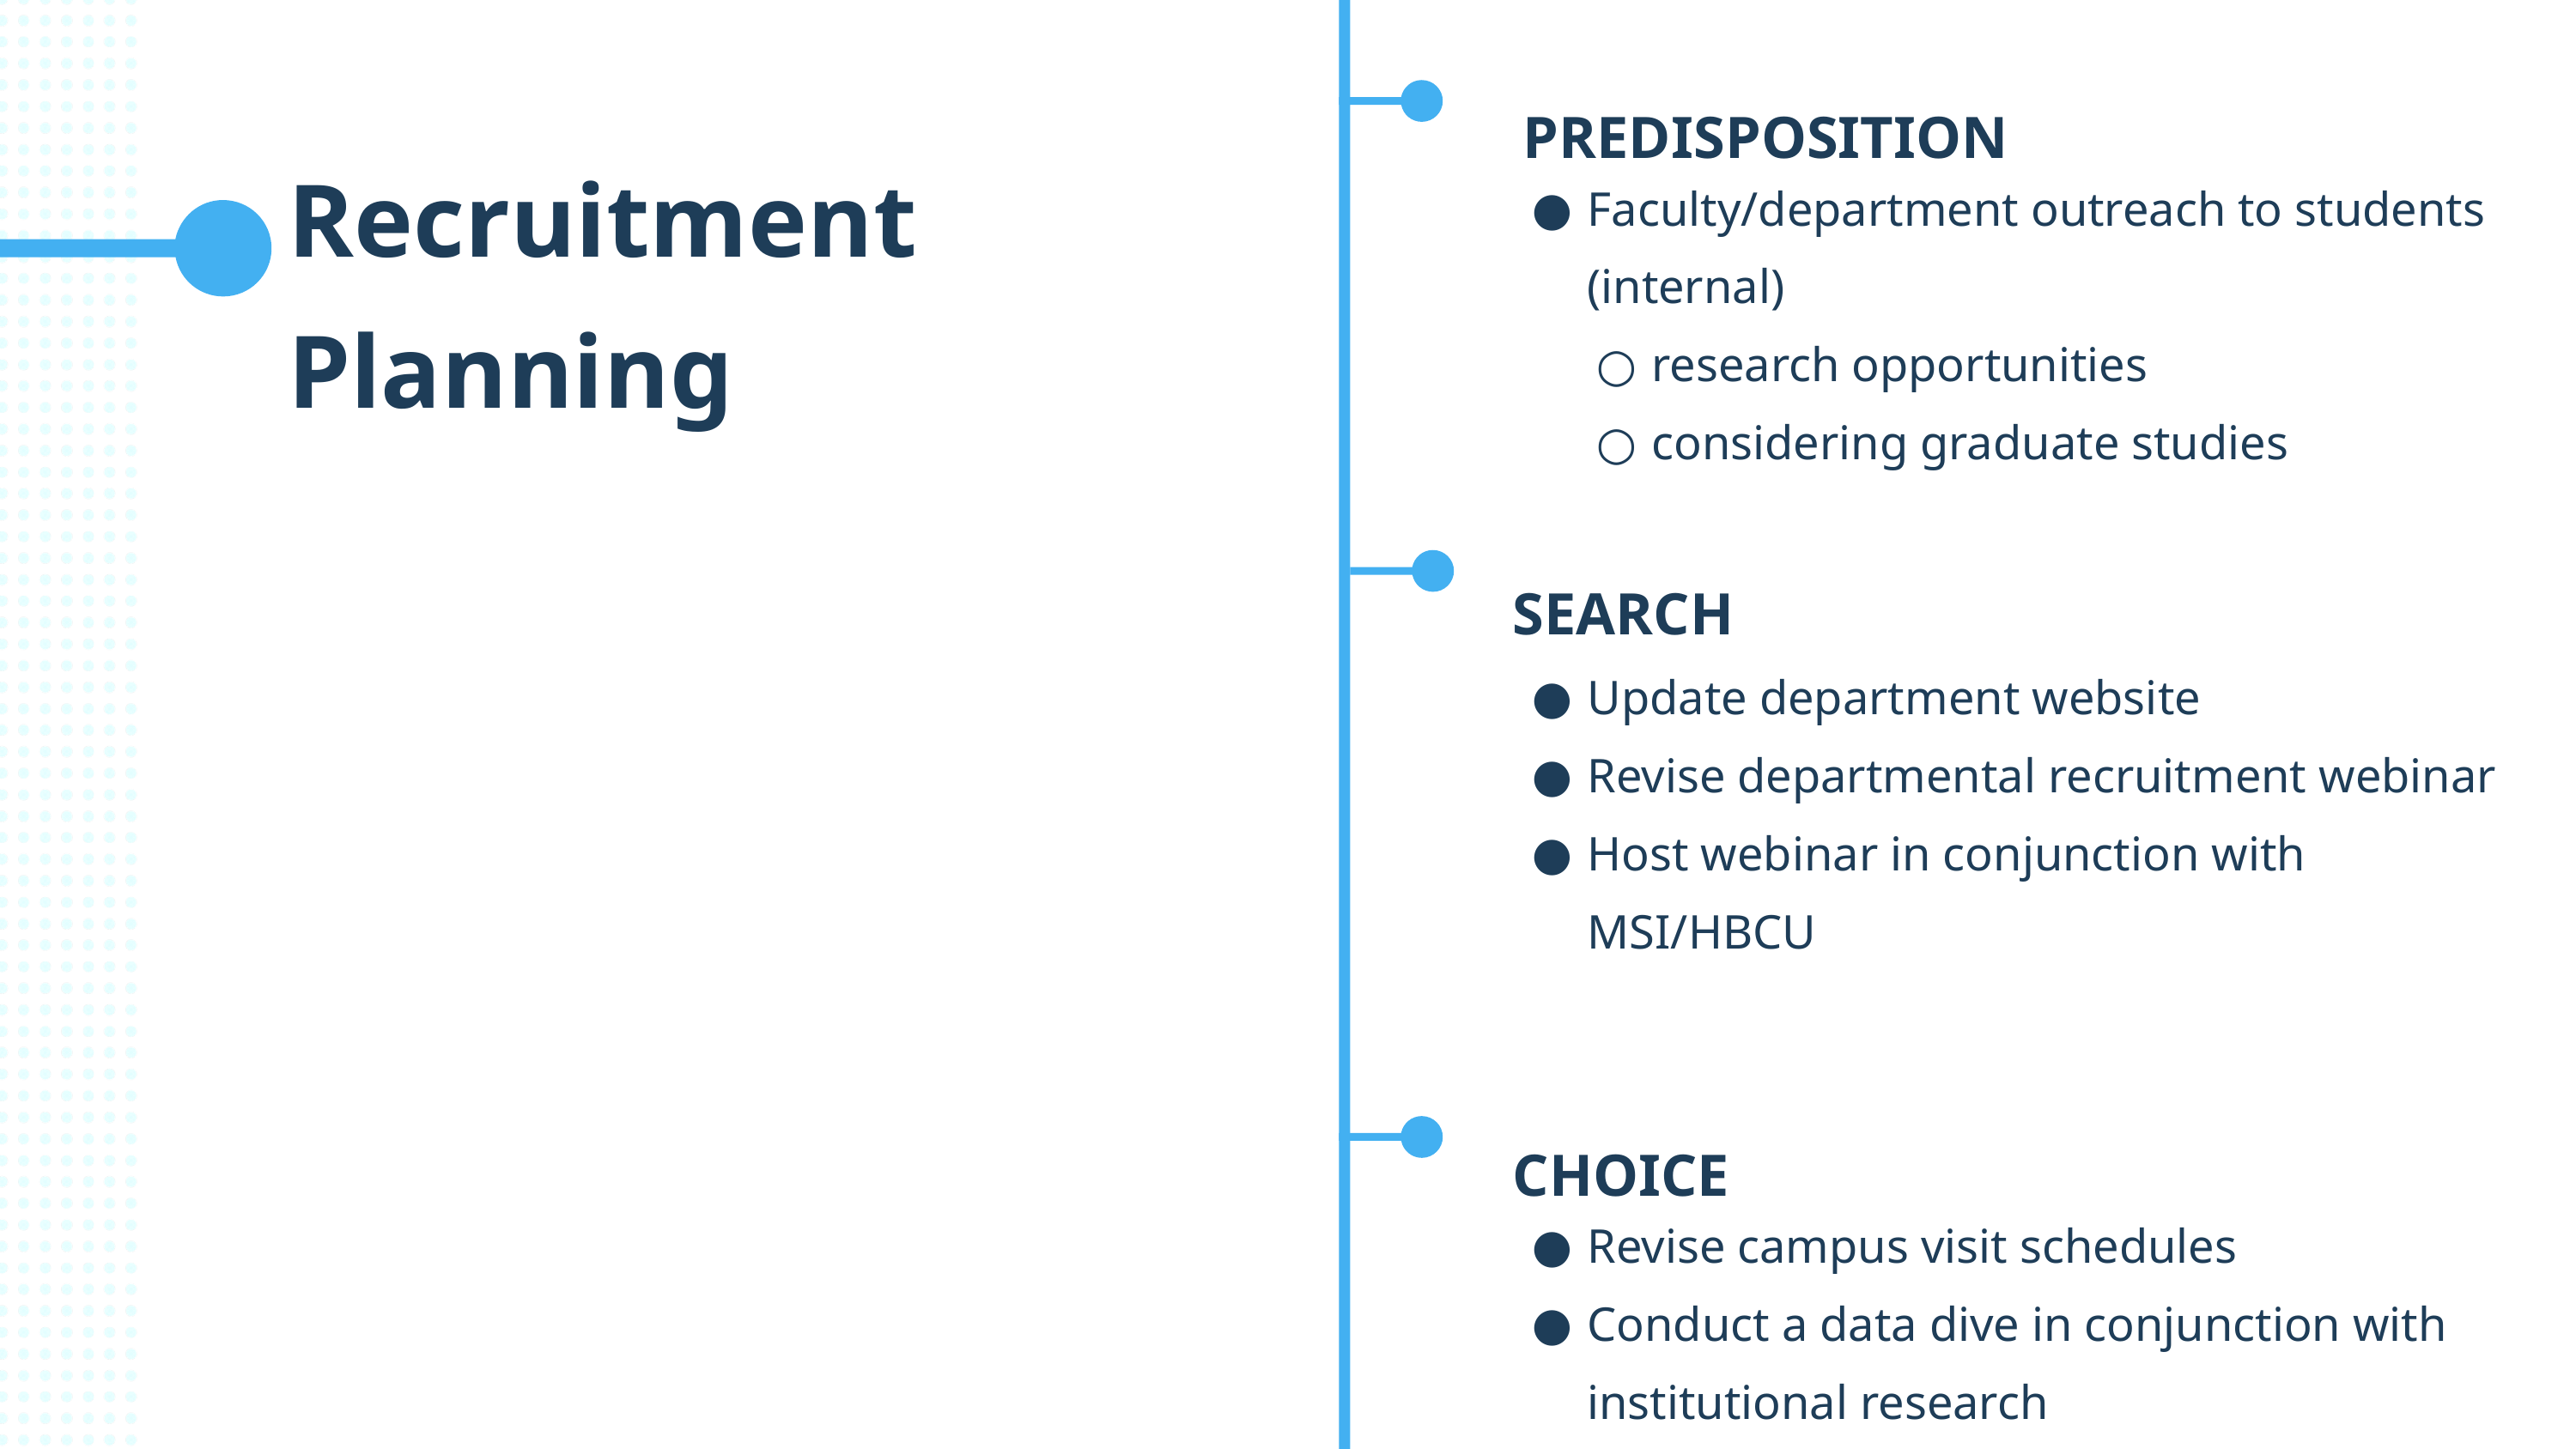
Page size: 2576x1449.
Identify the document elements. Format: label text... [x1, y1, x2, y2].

text_box [152, 200, 272, 297]
picture [0, 0, 145, 1449]
text_box Recruitment Planning [288, 125, 1254, 429]
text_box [1339, 0, 2525, 1449]
